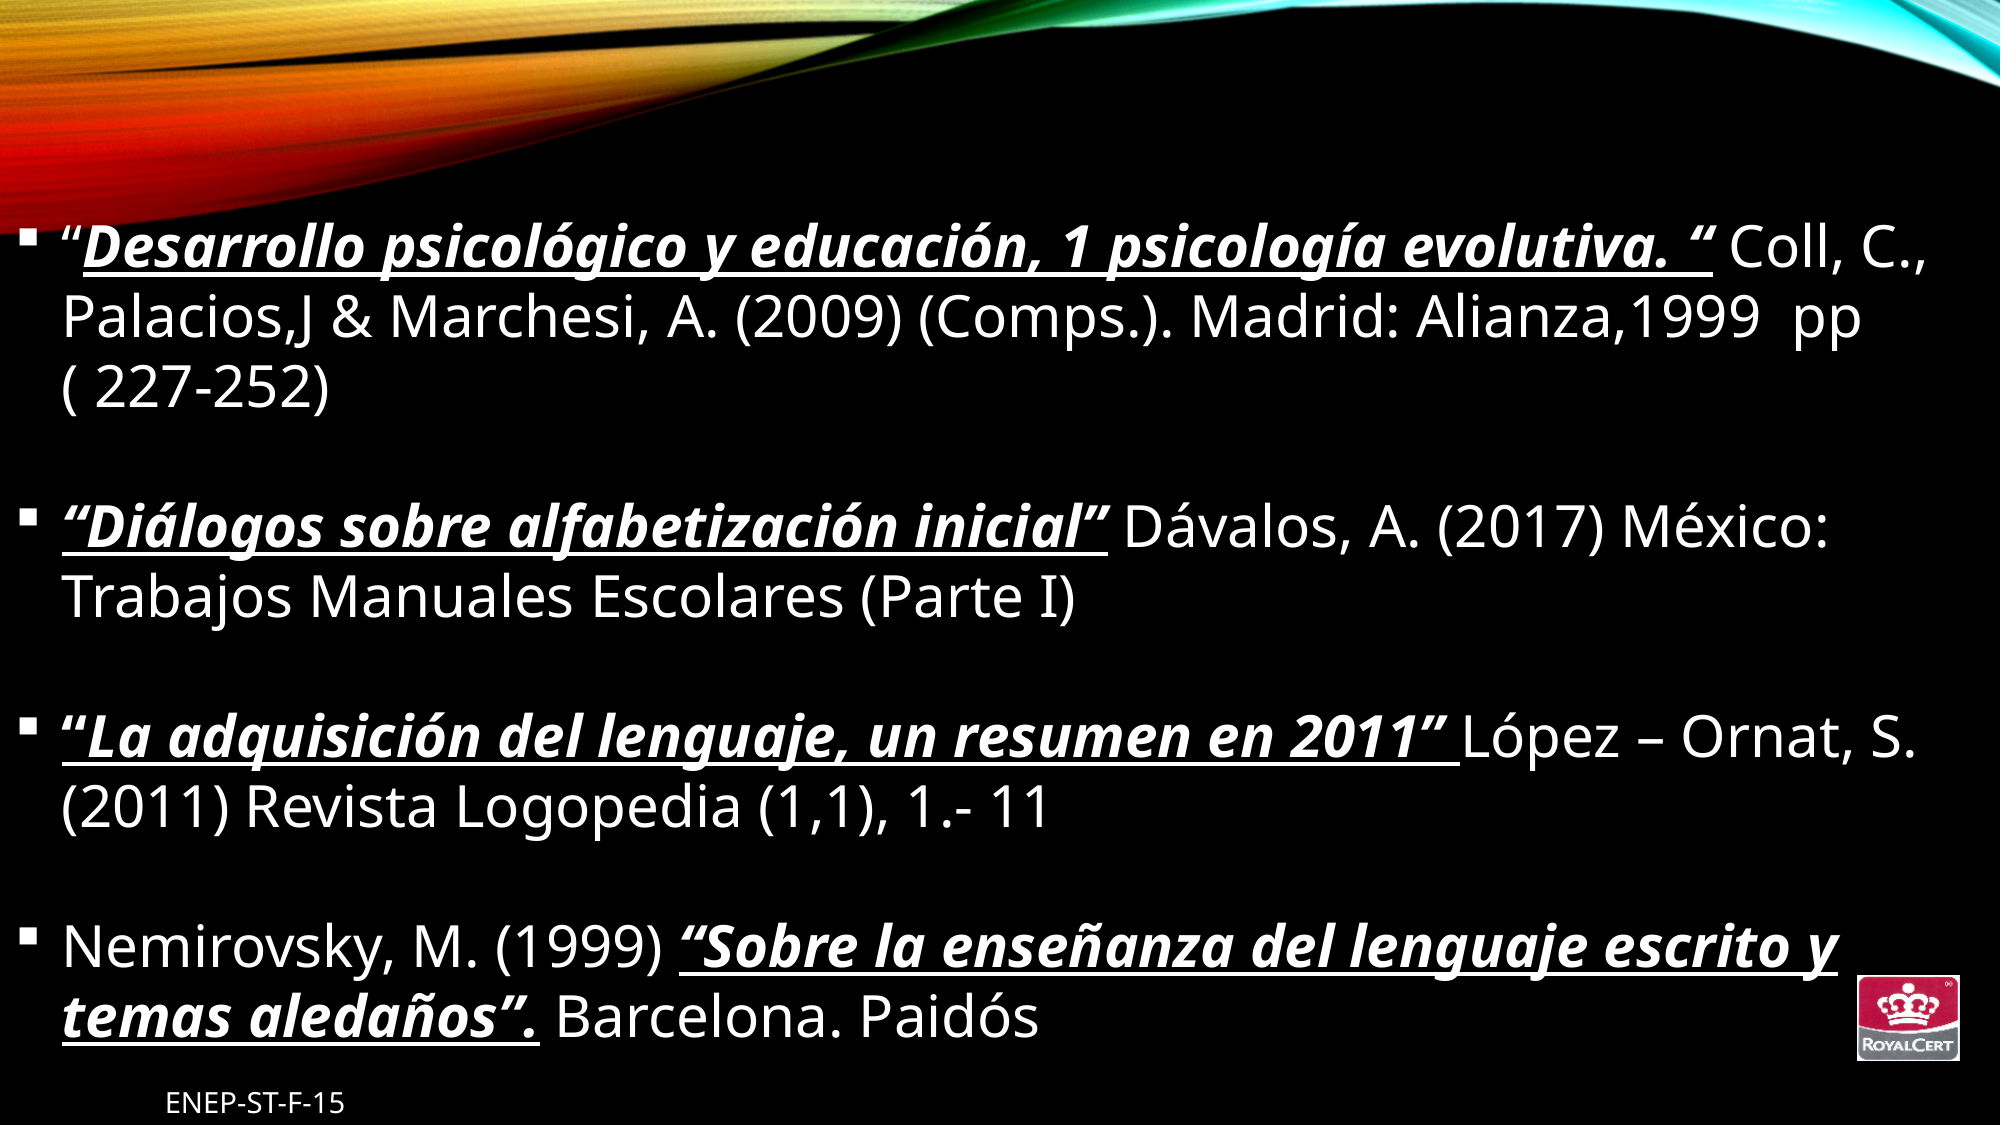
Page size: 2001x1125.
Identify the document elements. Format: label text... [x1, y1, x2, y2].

text_box “Desarrollo psicológico y educación, 1 psicología evolutiva. “ Coll, C., Palacios,J & Marchesi, A. (2009) (Comps.). Madrid: Alianza,1999 pp ( 227-252) “Diálogos sobre alfabetización inicial” Dávalos, A. (2017) México: Trabajos Manuales Escolares (Parte I) “La adquisición del lenguaje, un resumen en 2011” López – Ornat, S. (2011) Revista Logopedia (1,1), 1.- 11 Nemirovsky, M. (1999) “Sobre la enseñanza del lenguaje escrito y temas aledaños”. Barcelona. Paidós ENEP-ST-F-15 V00/102017 [0, 201, 2000, 1125]
picture [0, 0, 2000, 201]
picture [1857, 975, 1960, 1061]
